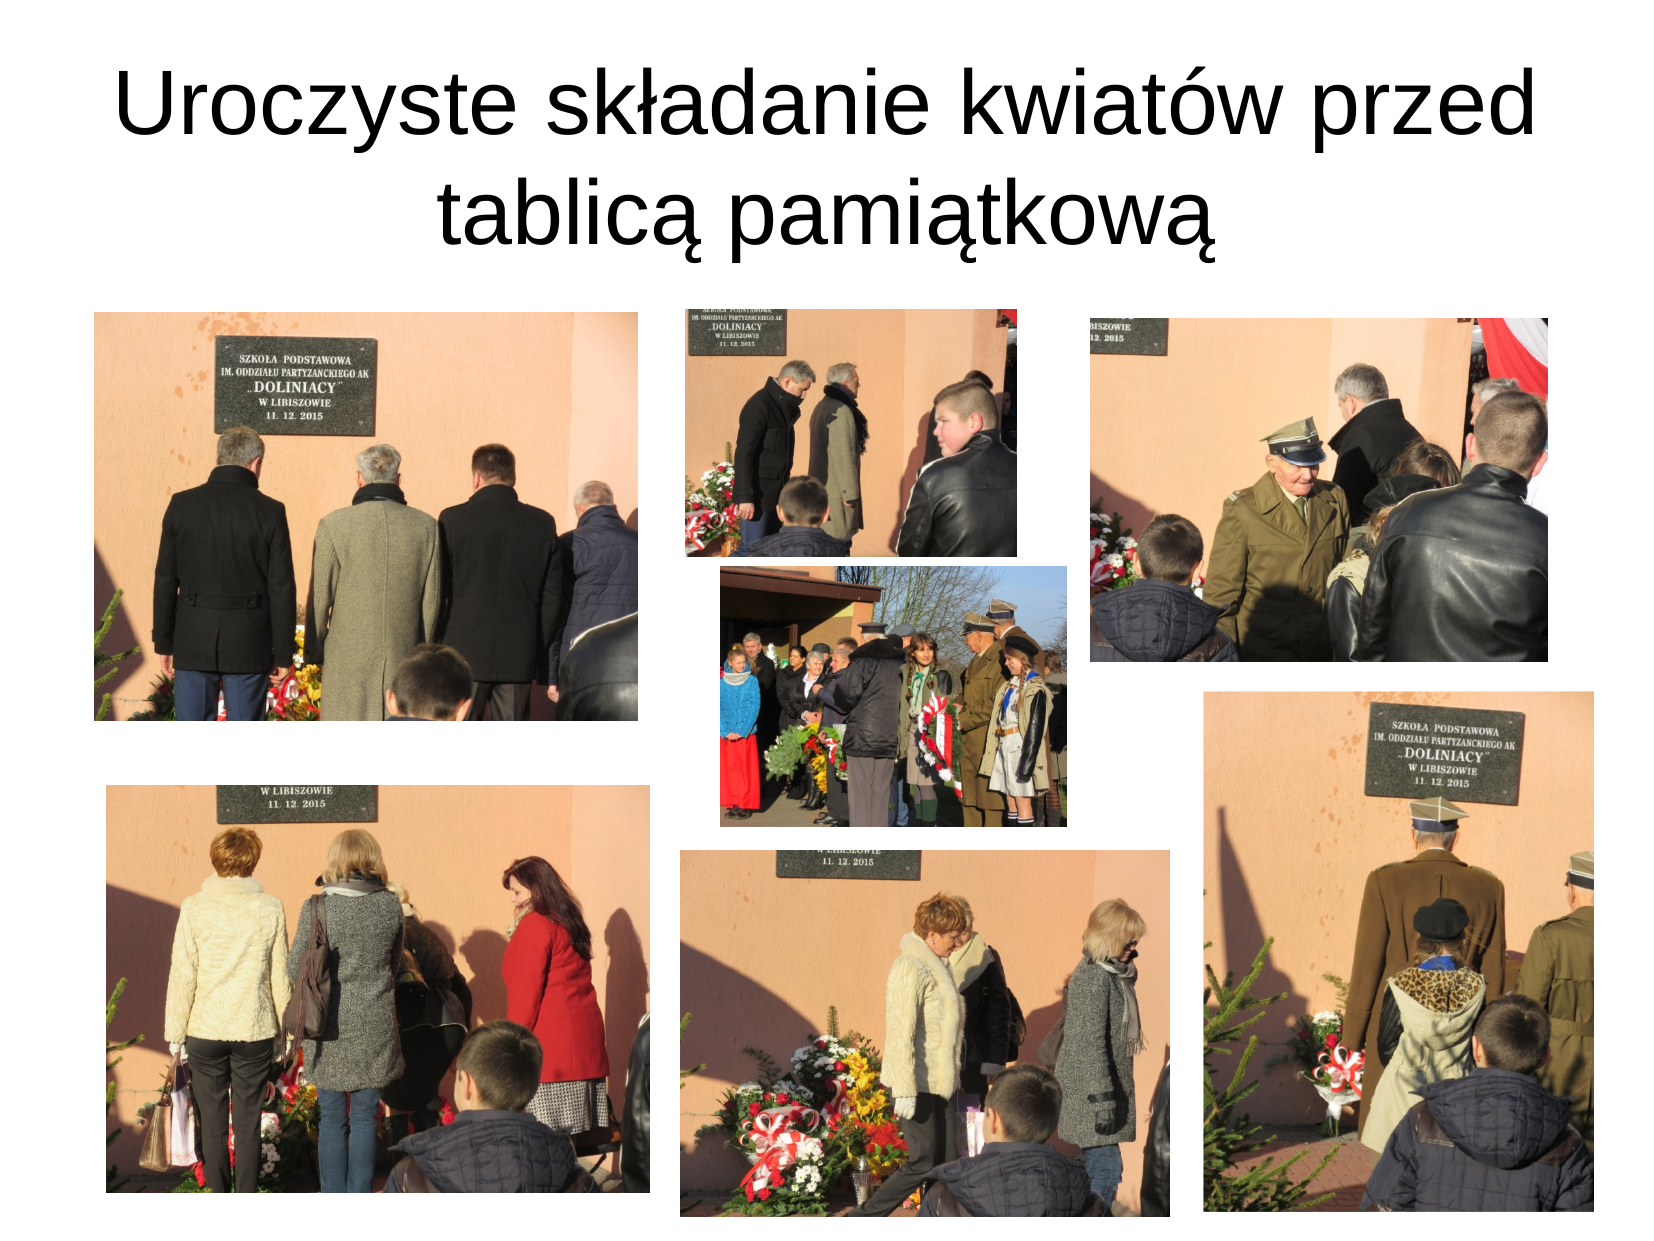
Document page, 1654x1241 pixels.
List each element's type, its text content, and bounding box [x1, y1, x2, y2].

picture [680, 692, 1654, 1217]
picture [685, 308, 1017, 558]
text_box Uroczyste składanie kwiatów przed tablicą pamiątkową [82, 49, 1571, 257]
picture [720, 566, 1068, 828]
picture [94, 312, 638, 721]
picture [1090, 318, 1548, 662]
picture [105, 785, 650, 1193]
